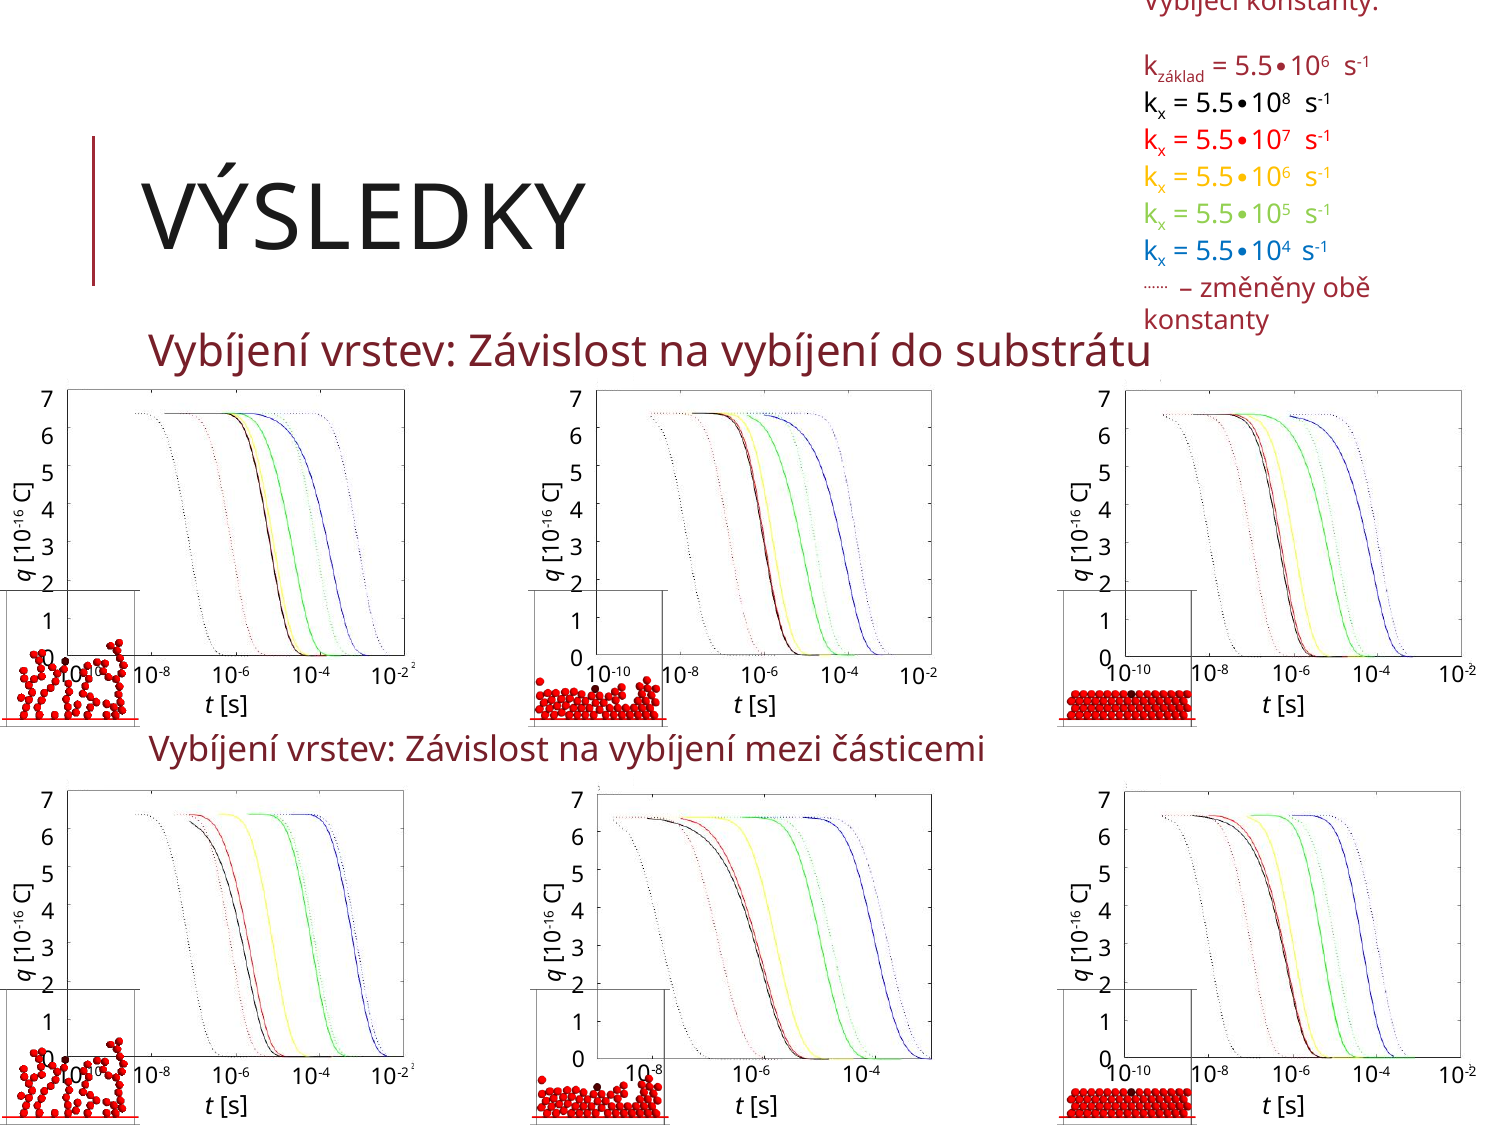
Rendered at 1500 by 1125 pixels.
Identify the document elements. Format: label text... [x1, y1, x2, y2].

list Vybíjení vrstev: Závislost na vybíjení mezi částicemi [126, 712, 1199, 788]
picture [1056, 988, 1197, 1125]
text_box [24, 24, 1500, 100]
text_box Vybíjecí konstanty: kzáklad = 5.5∙106 s-1 kx = 5.5∙108 s-1 kx = 5.5∙107 s-1 kx = 5.5∙106 s-1 kx = 5.5∙105 s-1 kx = 5.5∙104 s-1 …… – změněny obě konstanty [1128, 100, 1495, 343]
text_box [528, 362, 984, 727]
picture [529, 988, 670, 1125]
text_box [1056, 763, 1500, 1125]
text_box [0, 0, 1500, 75]
picture [0, 988, 140, 1125]
picture [1056, 590, 1197, 727]
title Výsledky [126, 119, 1128, 314]
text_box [529, 764, 984, 1125]
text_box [1056, 362, 1500, 727]
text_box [0, 763, 456, 1125]
list Vybíjení vrstev: Závislost na vybíjení do substrátu [126, 314, 1199, 390]
picture [528, 590, 669, 727]
picture [0, 590, 140, 727]
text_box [0, 362, 456, 727]
